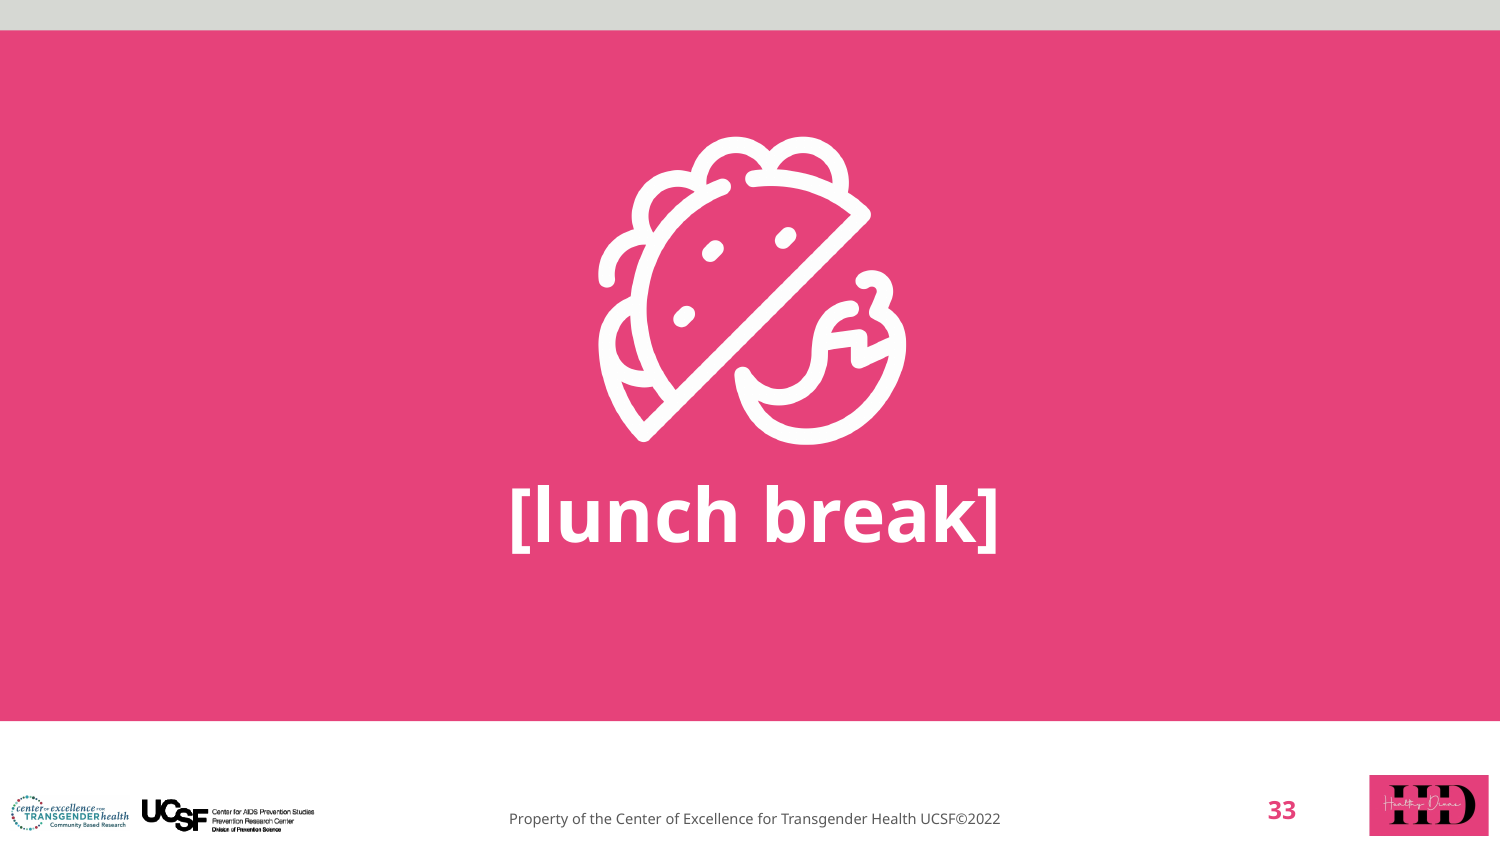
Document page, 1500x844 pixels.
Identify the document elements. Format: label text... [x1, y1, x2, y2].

picture [142, 795, 326, 835]
text_box [0, 30, 1500, 722]
picture [572, 119, 928, 457]
text_box [lunch break] [76, 444, 1434, 566]
picture [1369, 775, 1489, 836]
picture [10, 795, 130, 831]
